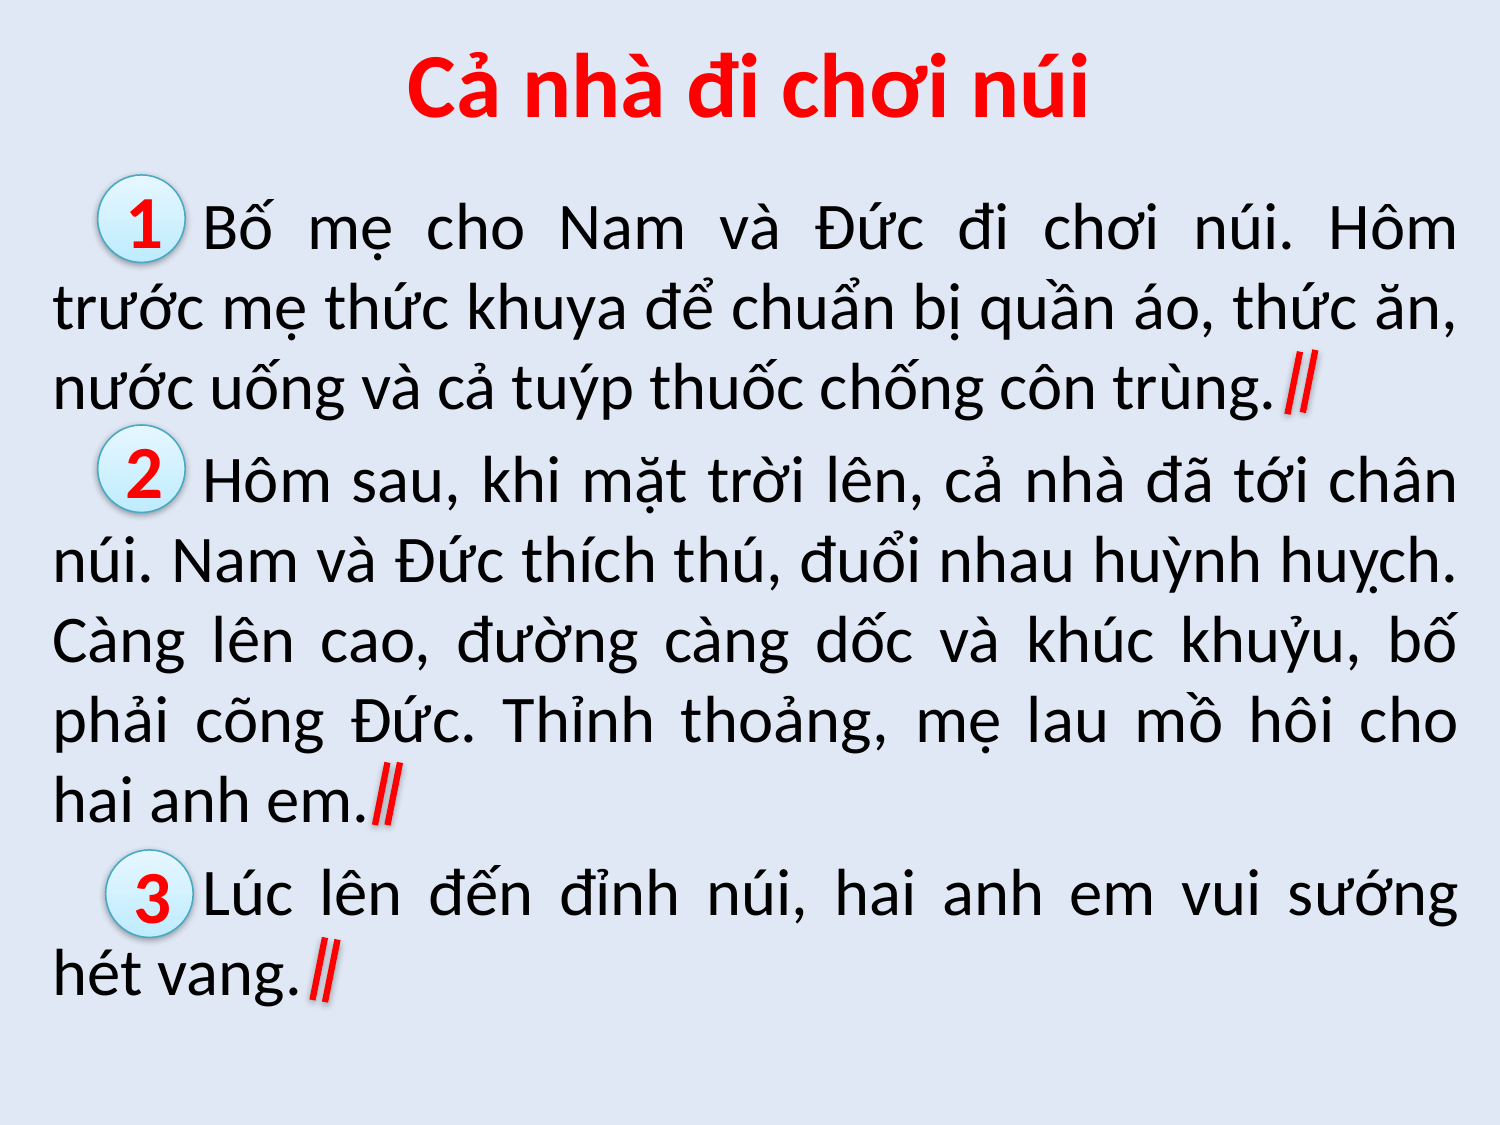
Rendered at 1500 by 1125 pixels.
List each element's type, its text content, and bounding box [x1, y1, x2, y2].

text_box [387, 762, 401, 826]
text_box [374, 762, 385, 826]
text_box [1302, 349, 1316, 413]
text_box 2 [96, 424, 186, 514]
text_box 3 [104, 849, 194, 939]
list Bố mẹ cho Nam và Đức đi chơi núi. Hôm trước mẹ thức khuya để chuẩn bị quần áo, thức ăn, nước uống và cả tuýp thuốc chống côn trùng. Hôm sau, khi mặt trời lên, cả nhà đã tới chân núi. Nam và Đức thích thú, đuổi nhau huỳnh huỵch. Càng lên cao, đường càng dốc và khúc khuỷu, bố phải cõng Đức. Thỉnh thoảng, mẹ lau mồ hôi cho hai anh em. Lúc lên đến đỉnh núi, hai anh em vui sướng hét vang. [37, 174, 1475, 918]
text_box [312, 937, 325, 1001]
title Cả nhà đi chơi núi [75, 0, 1425, 174]
text_box 1 [96, 174, 186, 264]
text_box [1287, 351, 1299, 415]
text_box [324, 939, 338, 1003]
